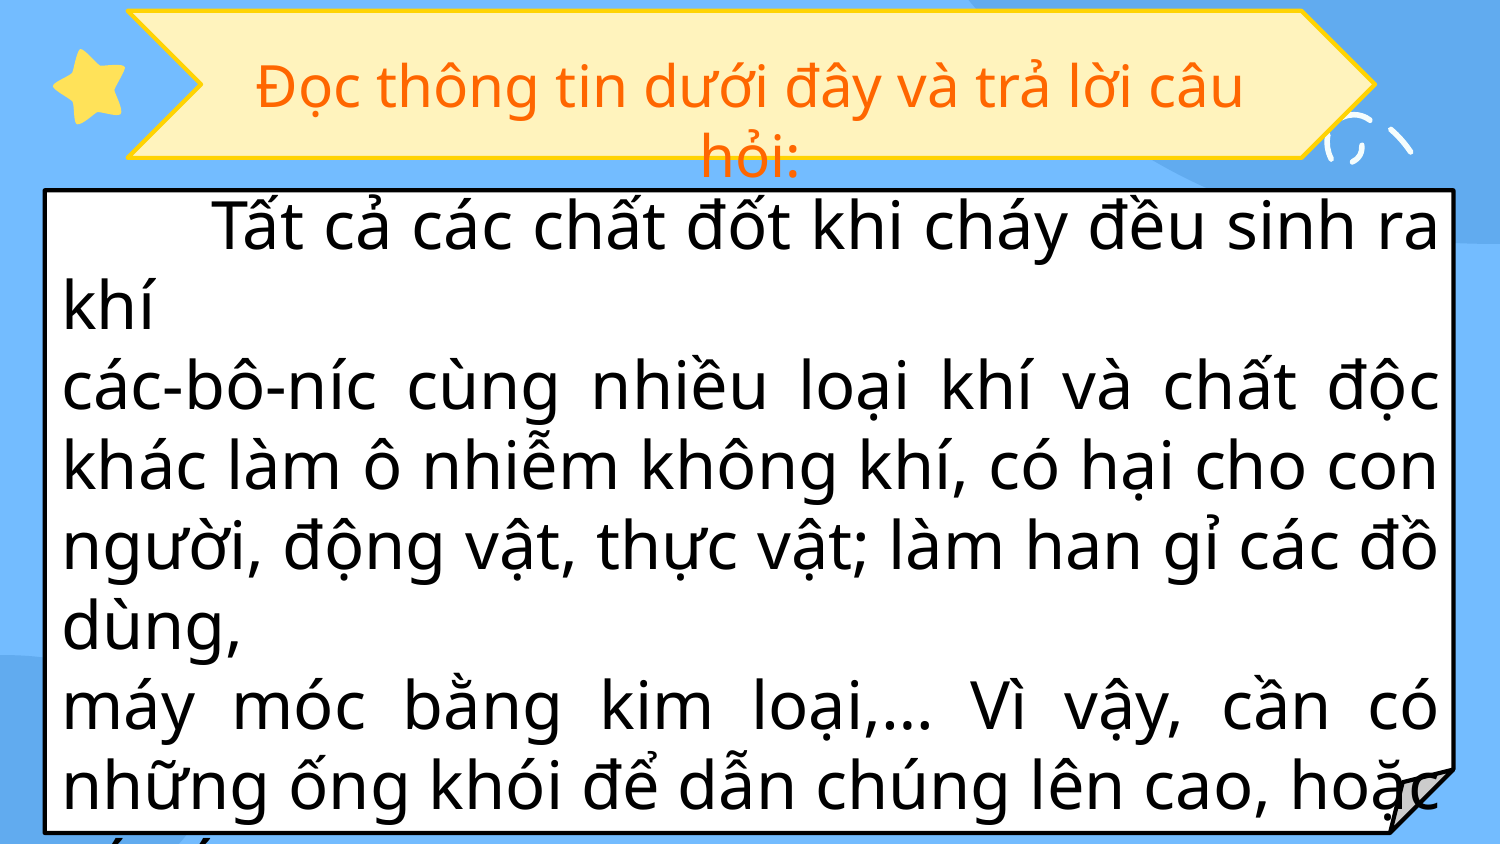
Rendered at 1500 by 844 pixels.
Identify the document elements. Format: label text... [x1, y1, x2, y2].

text_box [42, 188, 46, 836]
text_box Đọc thông tin dưới đây và trả lời câu hỏi: [198, 41, 1303, 175]
text_box Tất cả các chất đốt khi cháy đều sinh ra khí các-bô-níc cùng nhiều loại khí và chất độc khác làm ô nhiễm không khí, có hại cho con người, động vật, thực vật; làm han gỉ các đồ dùng, máy móc bằng kim loại,… Vì vậy, cần có những ống khói để dẫn chúng lên cao, hoặc có các biện pháp để làm sạch, khử độc các chất thải trong khói nhà máy. [46, 175, 1457, 844]
text_box [125, 8, 1378, 160]
